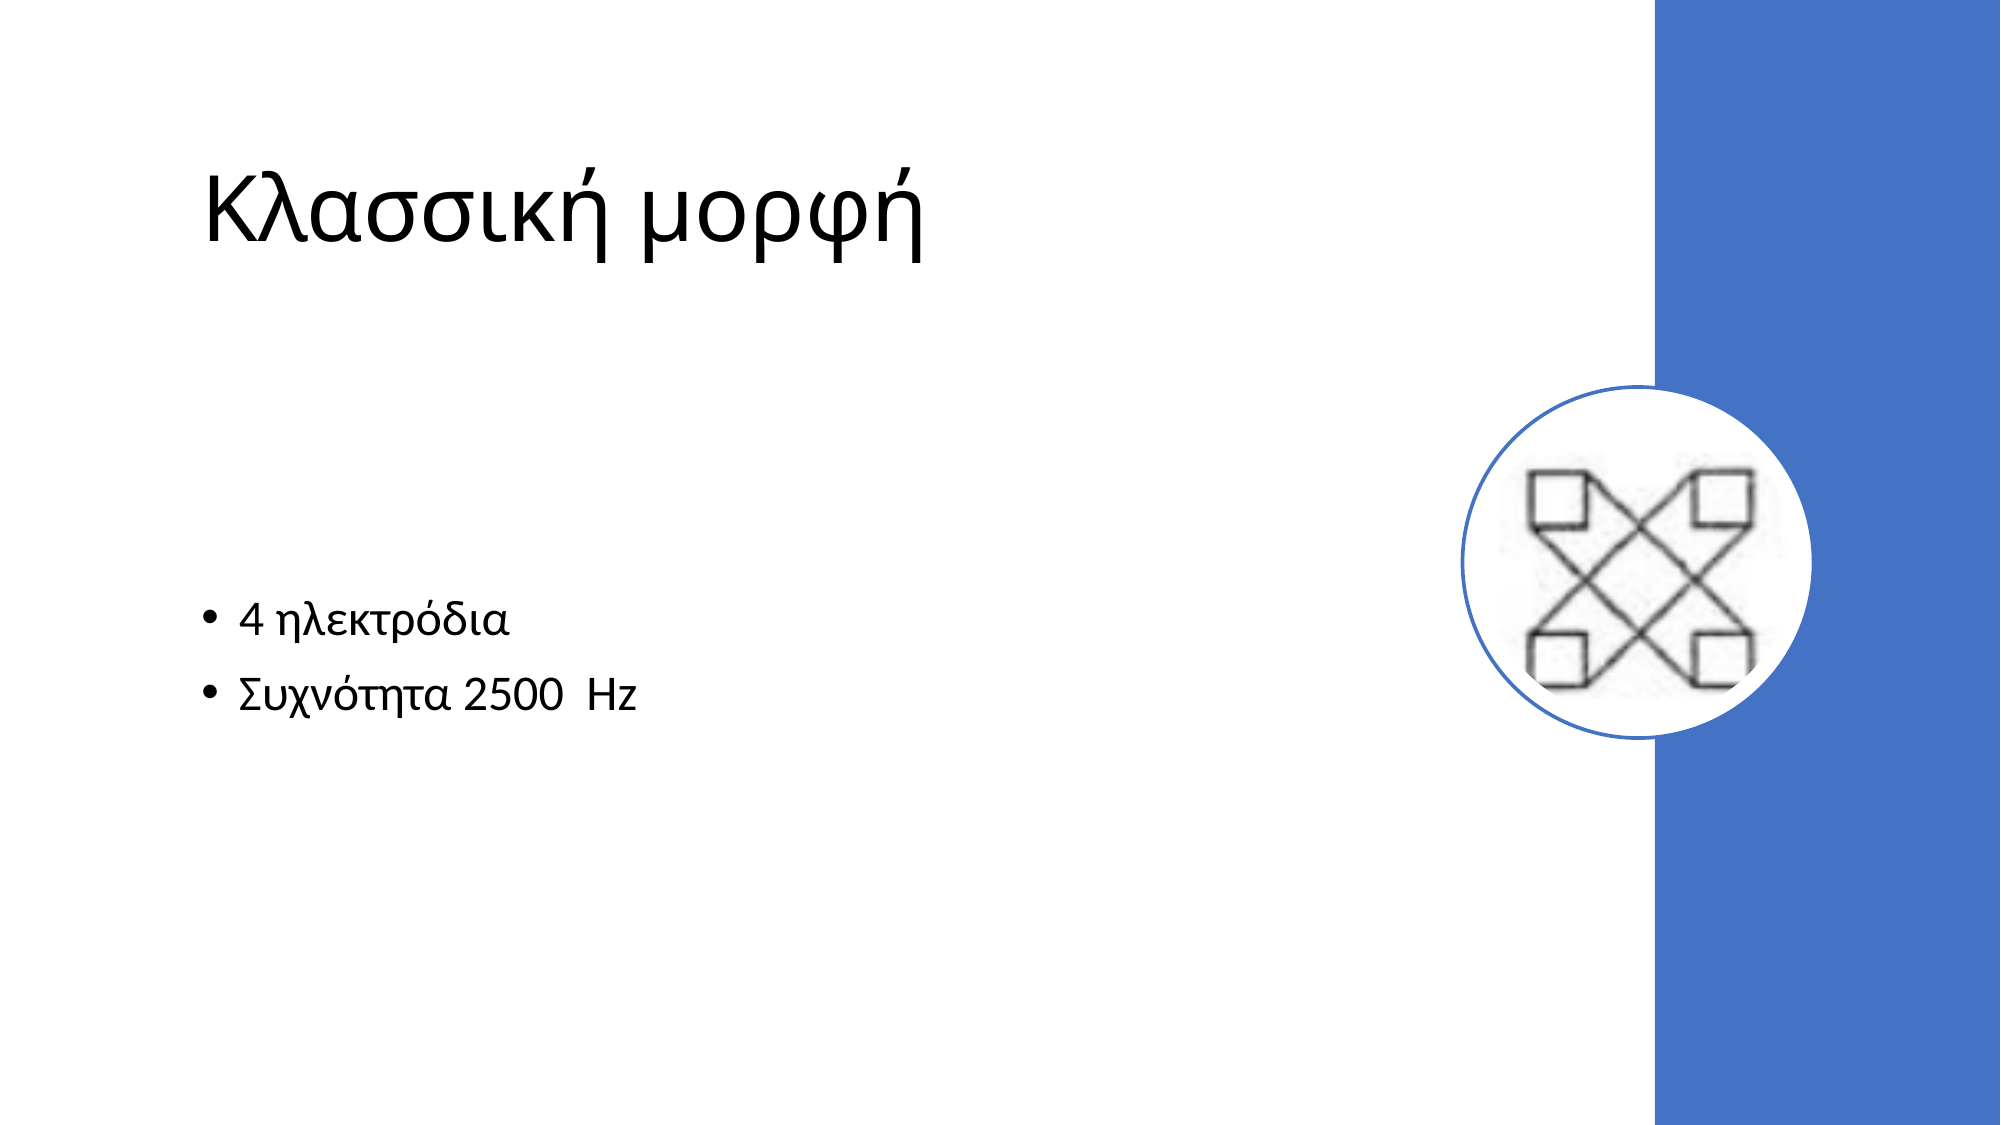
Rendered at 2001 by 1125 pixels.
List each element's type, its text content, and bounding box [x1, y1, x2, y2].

text_box [1654, 0, 2000, 1125]
text_box [1461, 481, 1481, 644]
title Κλασσική μορφή [186, 102, 1413, 321]
list 4 ηλεκτρόδια Συχνότητα 2500 Hz [186, 373, 1248, 940]
text_box [1558, 720, 1718, 740]
picture [1481, 405, 1796, 720]
text_box [1796, 483, 1815, 642]
text_box [1558, 385, 1718, 405]
